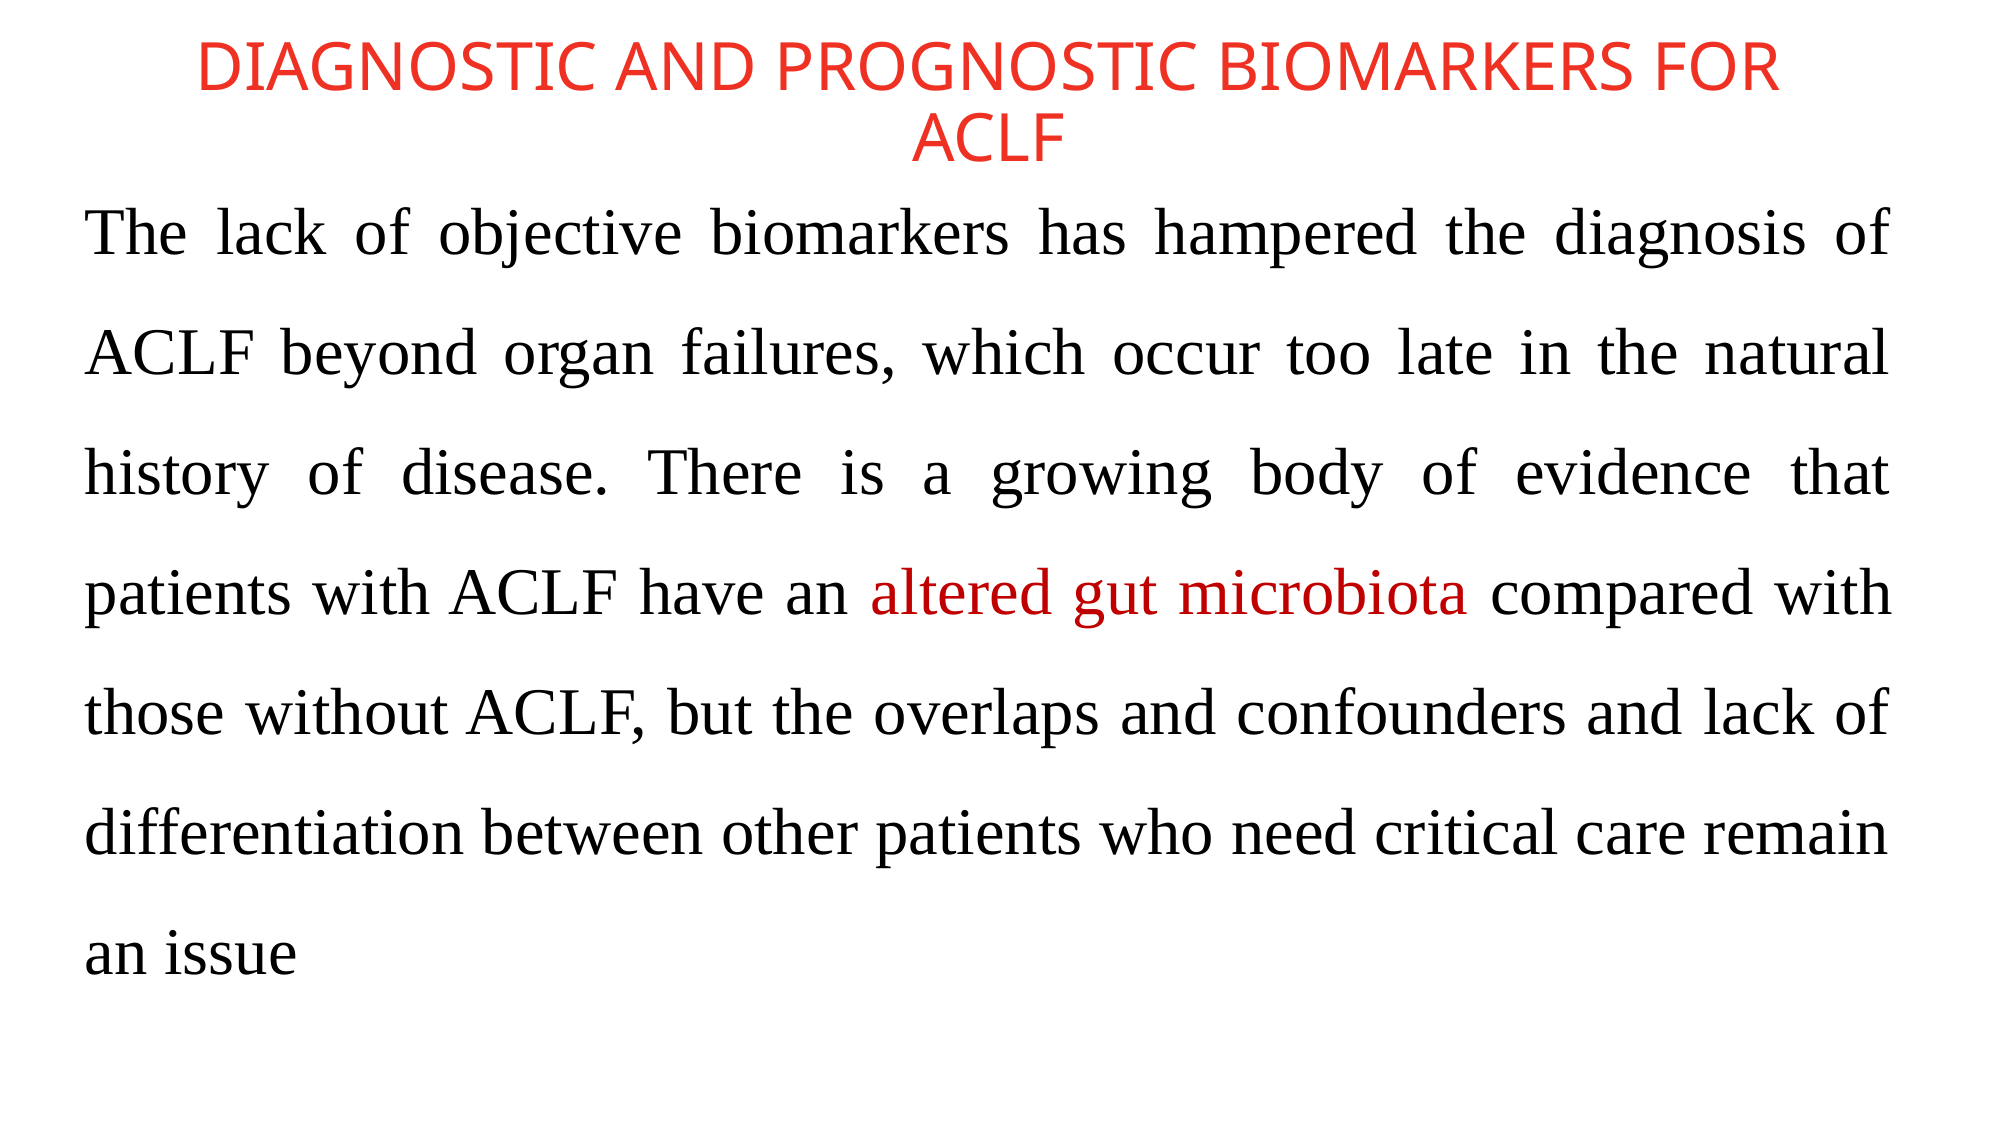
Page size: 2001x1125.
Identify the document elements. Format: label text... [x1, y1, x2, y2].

subtitle The lack of objective biomarkers has hampered the diagnosis of ACLF beyond organ failures, which occur too late in the natural history of disease. There is a growing body of evidence that patients with ACLF have an altered gut microbiota compared with those without ACLF, but the overlaps and confounders and lack of differentiation between other patients who need critical care remain an issue [69, 140, 1909, 1062]
